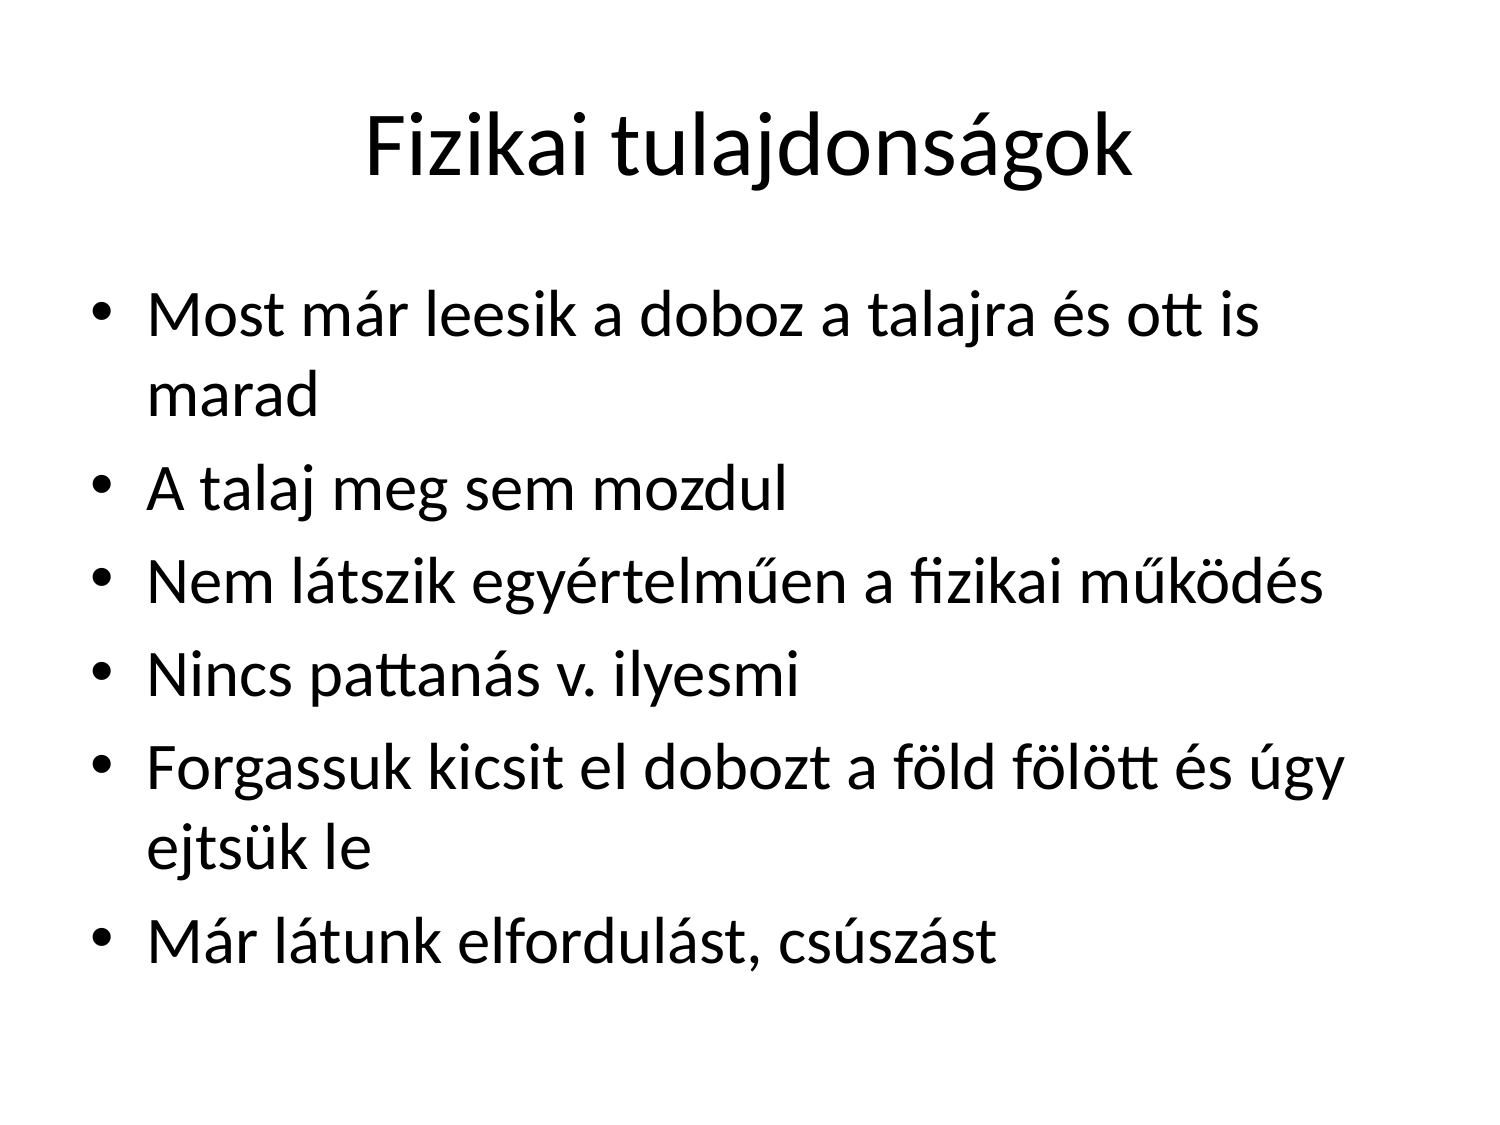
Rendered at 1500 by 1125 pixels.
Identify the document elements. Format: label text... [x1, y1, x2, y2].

title Fizikai tulajdonságok [75, 45, 1425, 233]
list Most már leesik a doboz a talajra és ott is marad A talaj meg sem mozdul Nem látszik egyértelműen a fizikai működés Nincs pattanás v. ilyesmi Forgassuk kicsit el dobozt a föld fölött és úgy ejtsük le Már látunk elfordulást, csúszást [75, 262, 1425, 1005]
